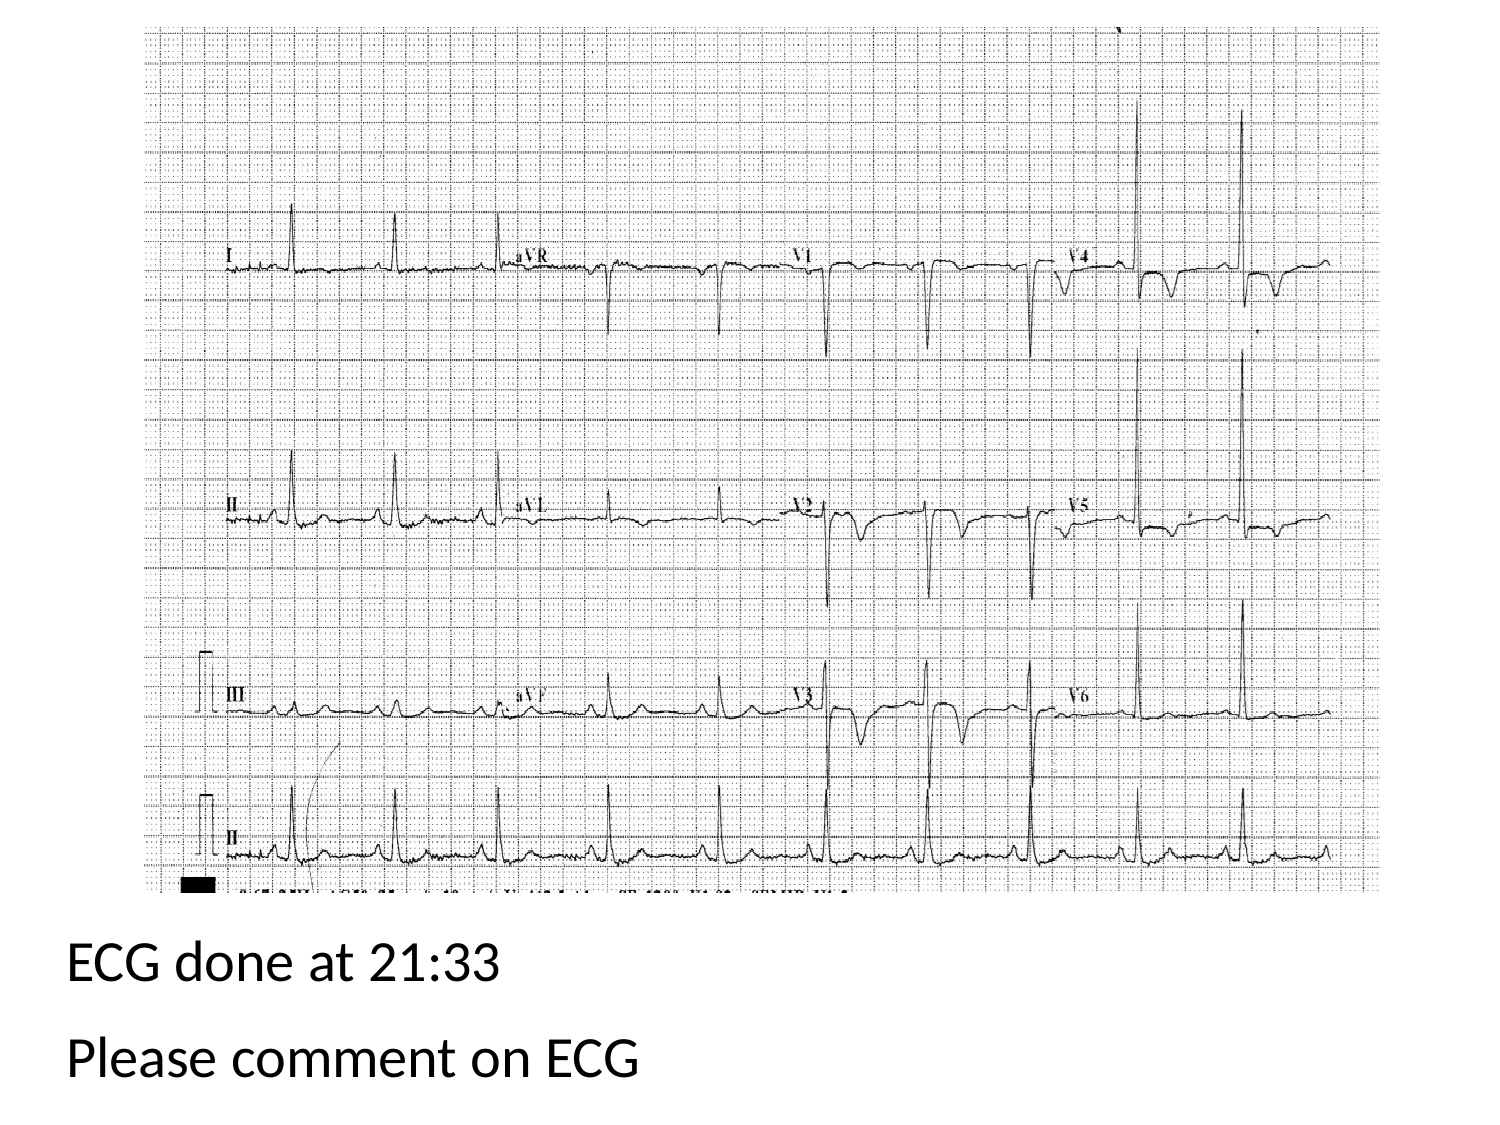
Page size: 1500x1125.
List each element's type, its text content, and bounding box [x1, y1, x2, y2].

picture [144, 27, 1380, 893]
list ECG done at 21:33 Please comment on ECG [51, 915, 1449, 1072]
